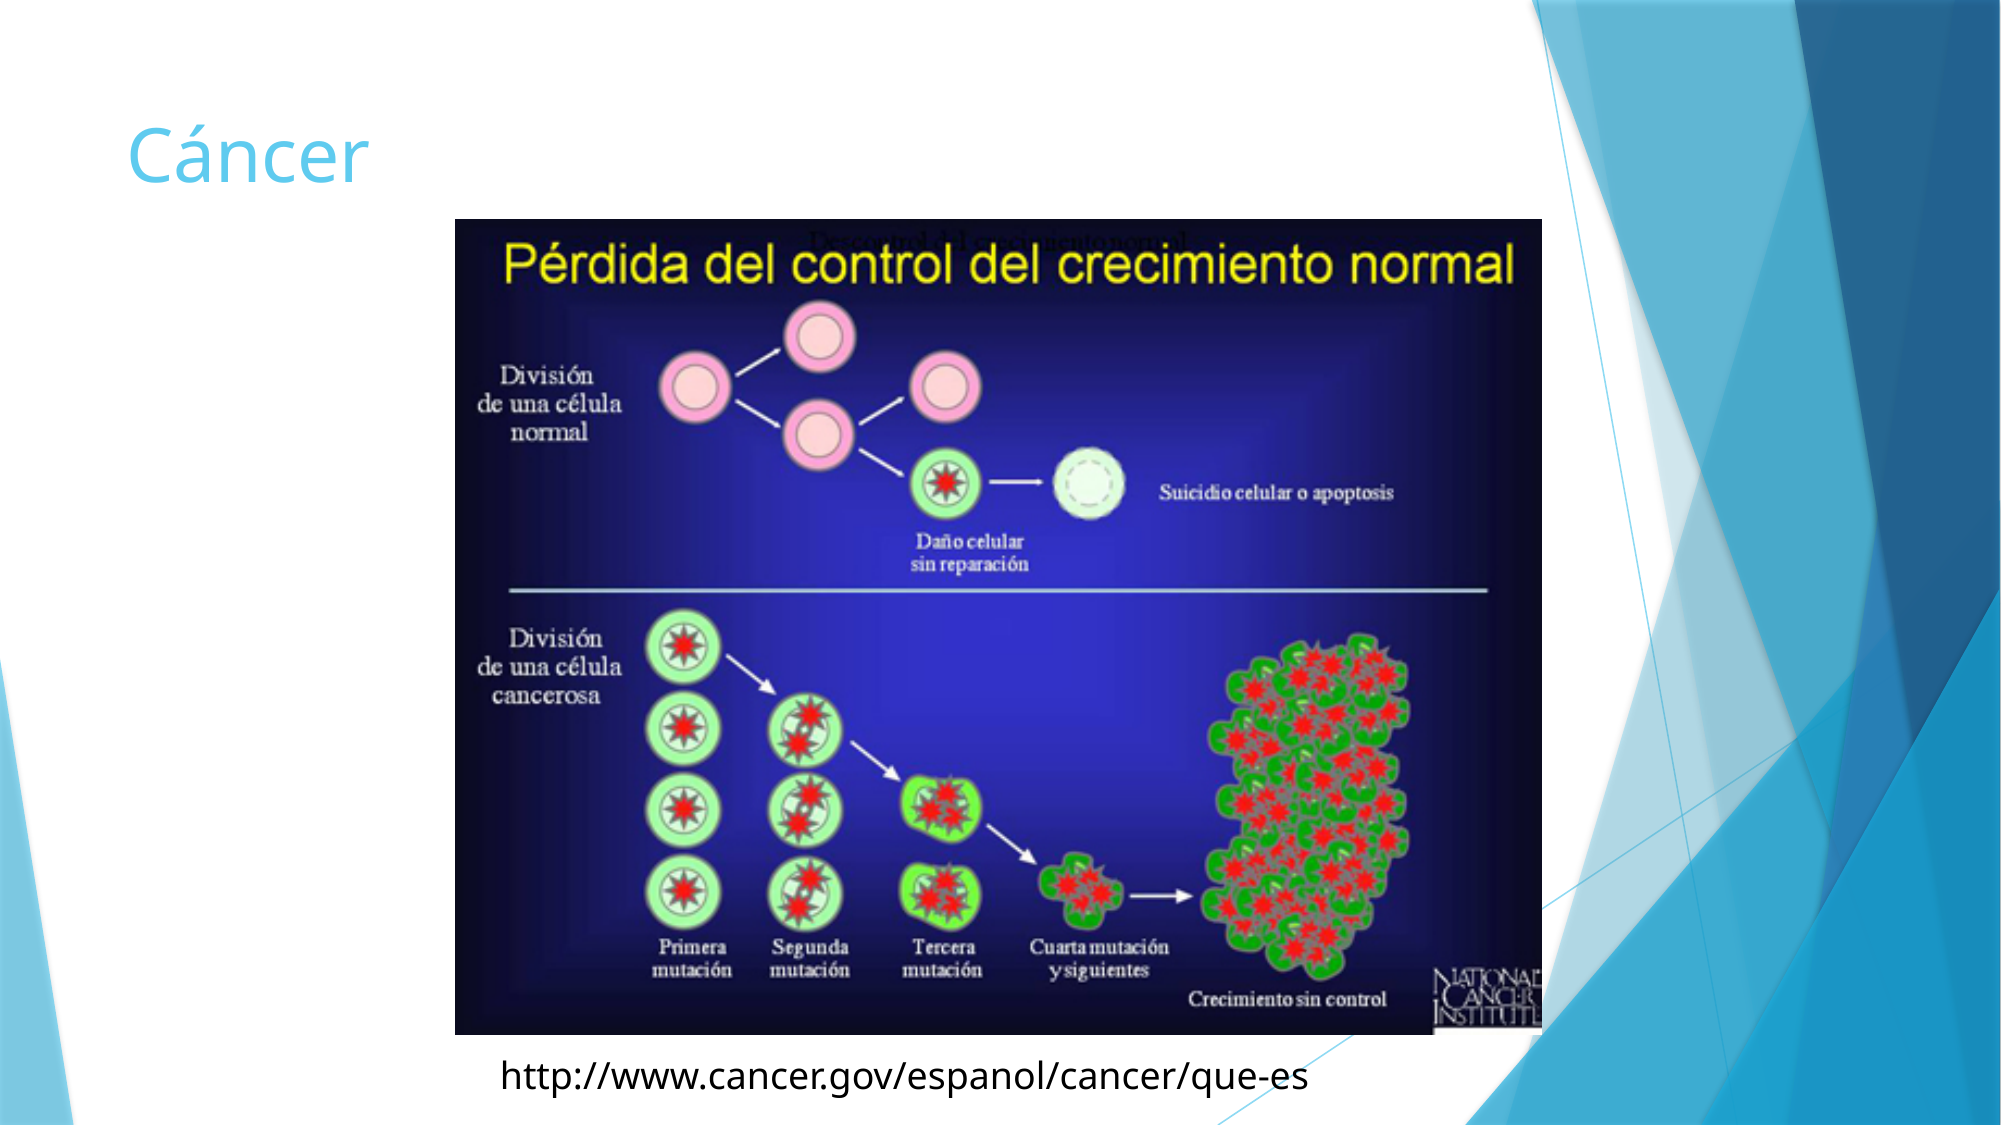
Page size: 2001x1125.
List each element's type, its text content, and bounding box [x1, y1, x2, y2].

picture [454, 219, 1543, 1036]
text_box http://www.cancer.gov/espanol/cancer/que-es [485, 1044, 1325, 1105]
title Cáncer [111, 99, 1522, 317]
